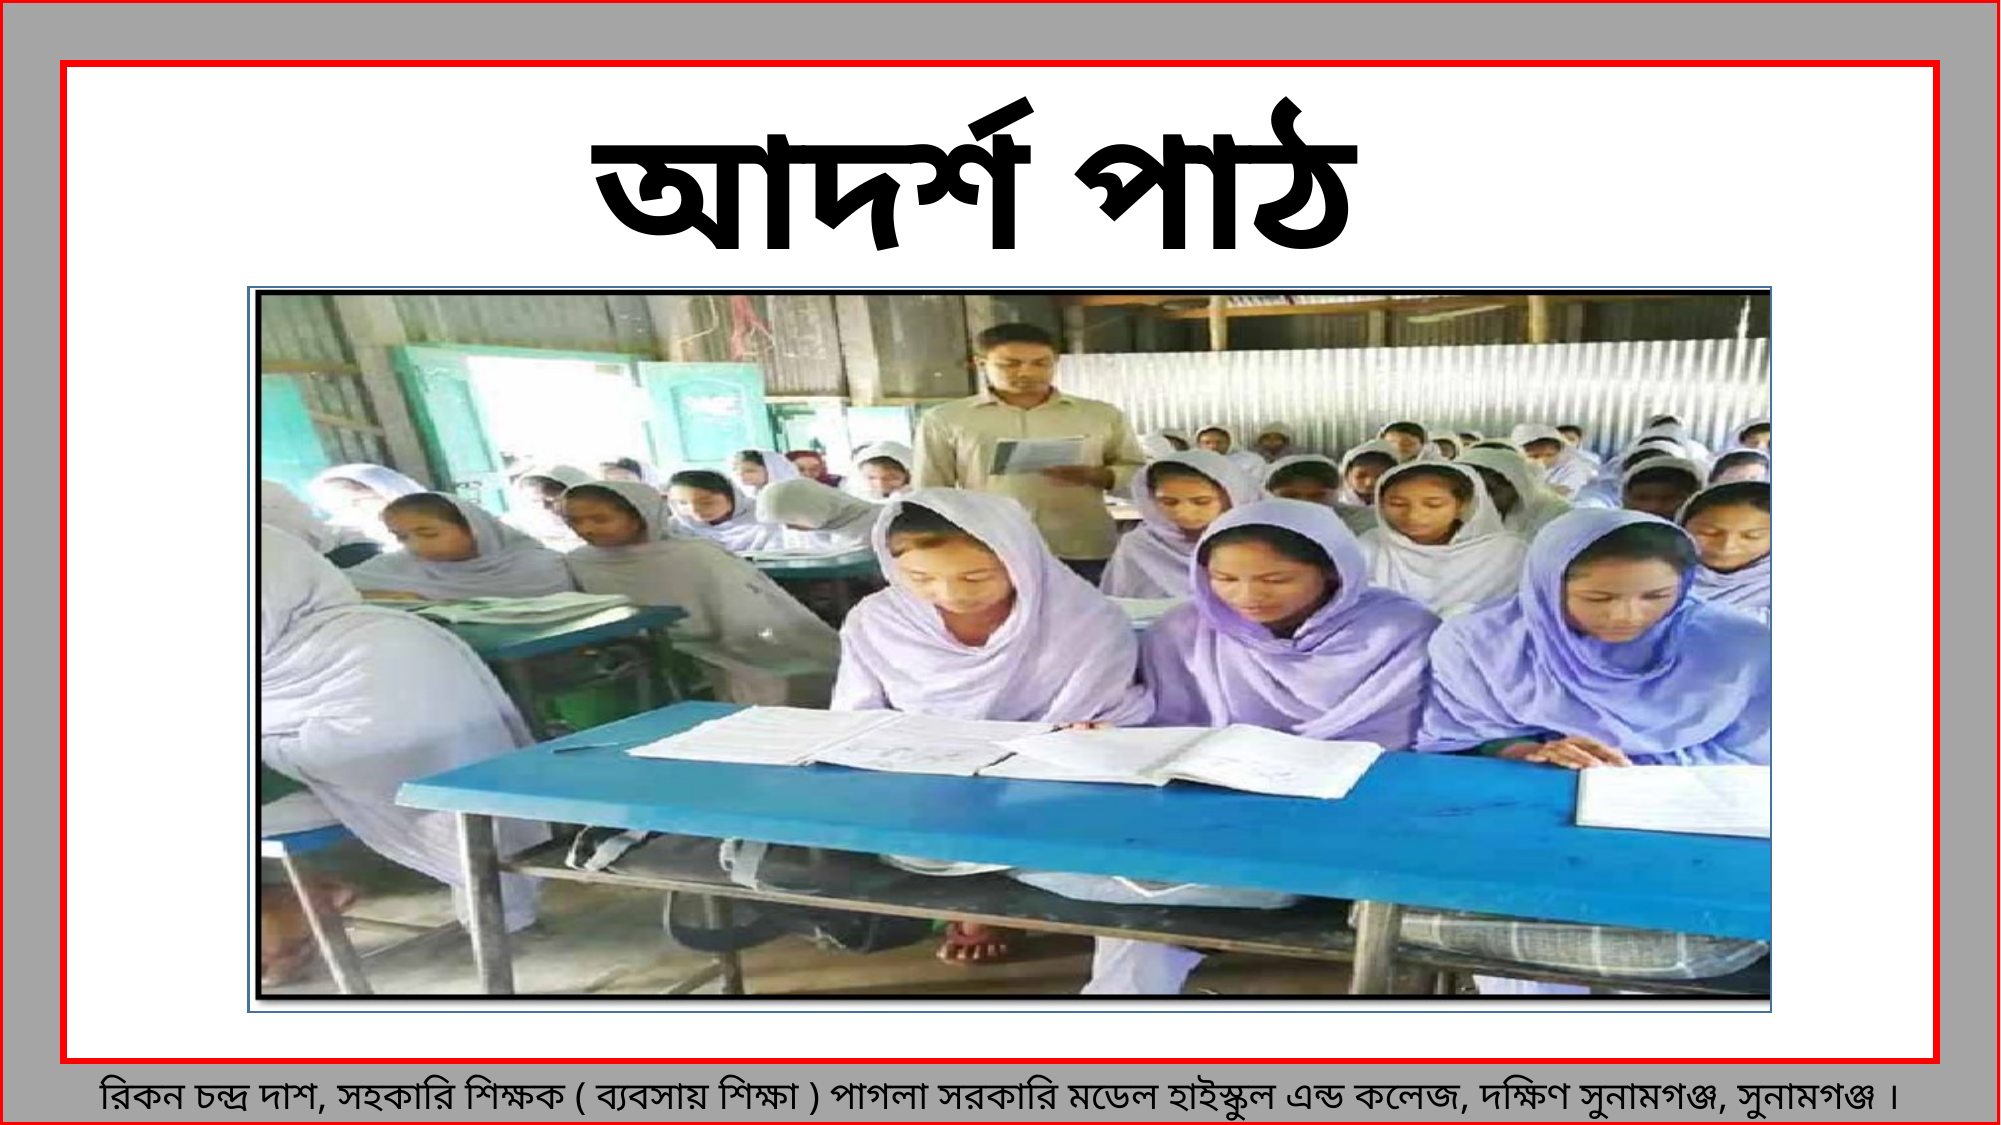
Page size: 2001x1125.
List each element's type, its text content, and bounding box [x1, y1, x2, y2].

text_box আদর্শ পাঠ [324, 76, 1626, 286]
text_box [247, 286, 1772, 1013]
